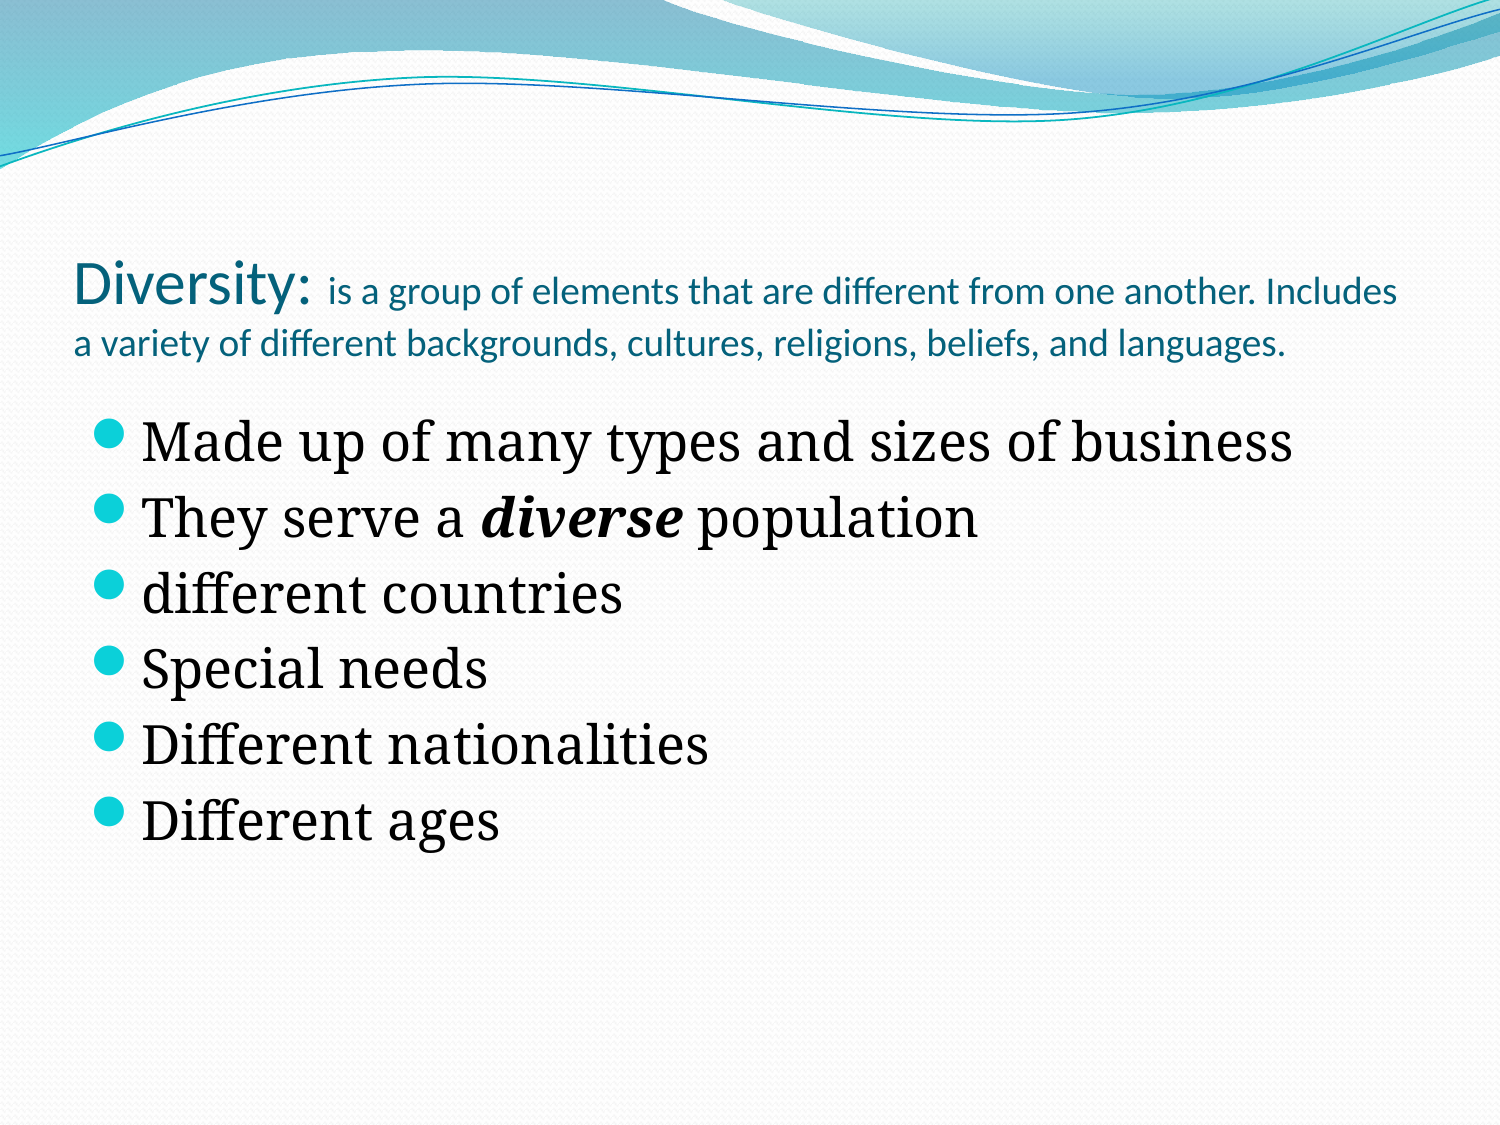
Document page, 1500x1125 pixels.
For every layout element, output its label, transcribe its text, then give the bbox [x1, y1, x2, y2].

list Made up of many types and sizes of business They serve a diverse population different countries Special needs Different nationalities Different ages [75, 399, 1425, 1038]
title Diversity: is a group of elements that are different from one another. Includes a variety of different backgrounds, cultures, religions, beliefs, and languages. [73, 200, 1424, 441]
